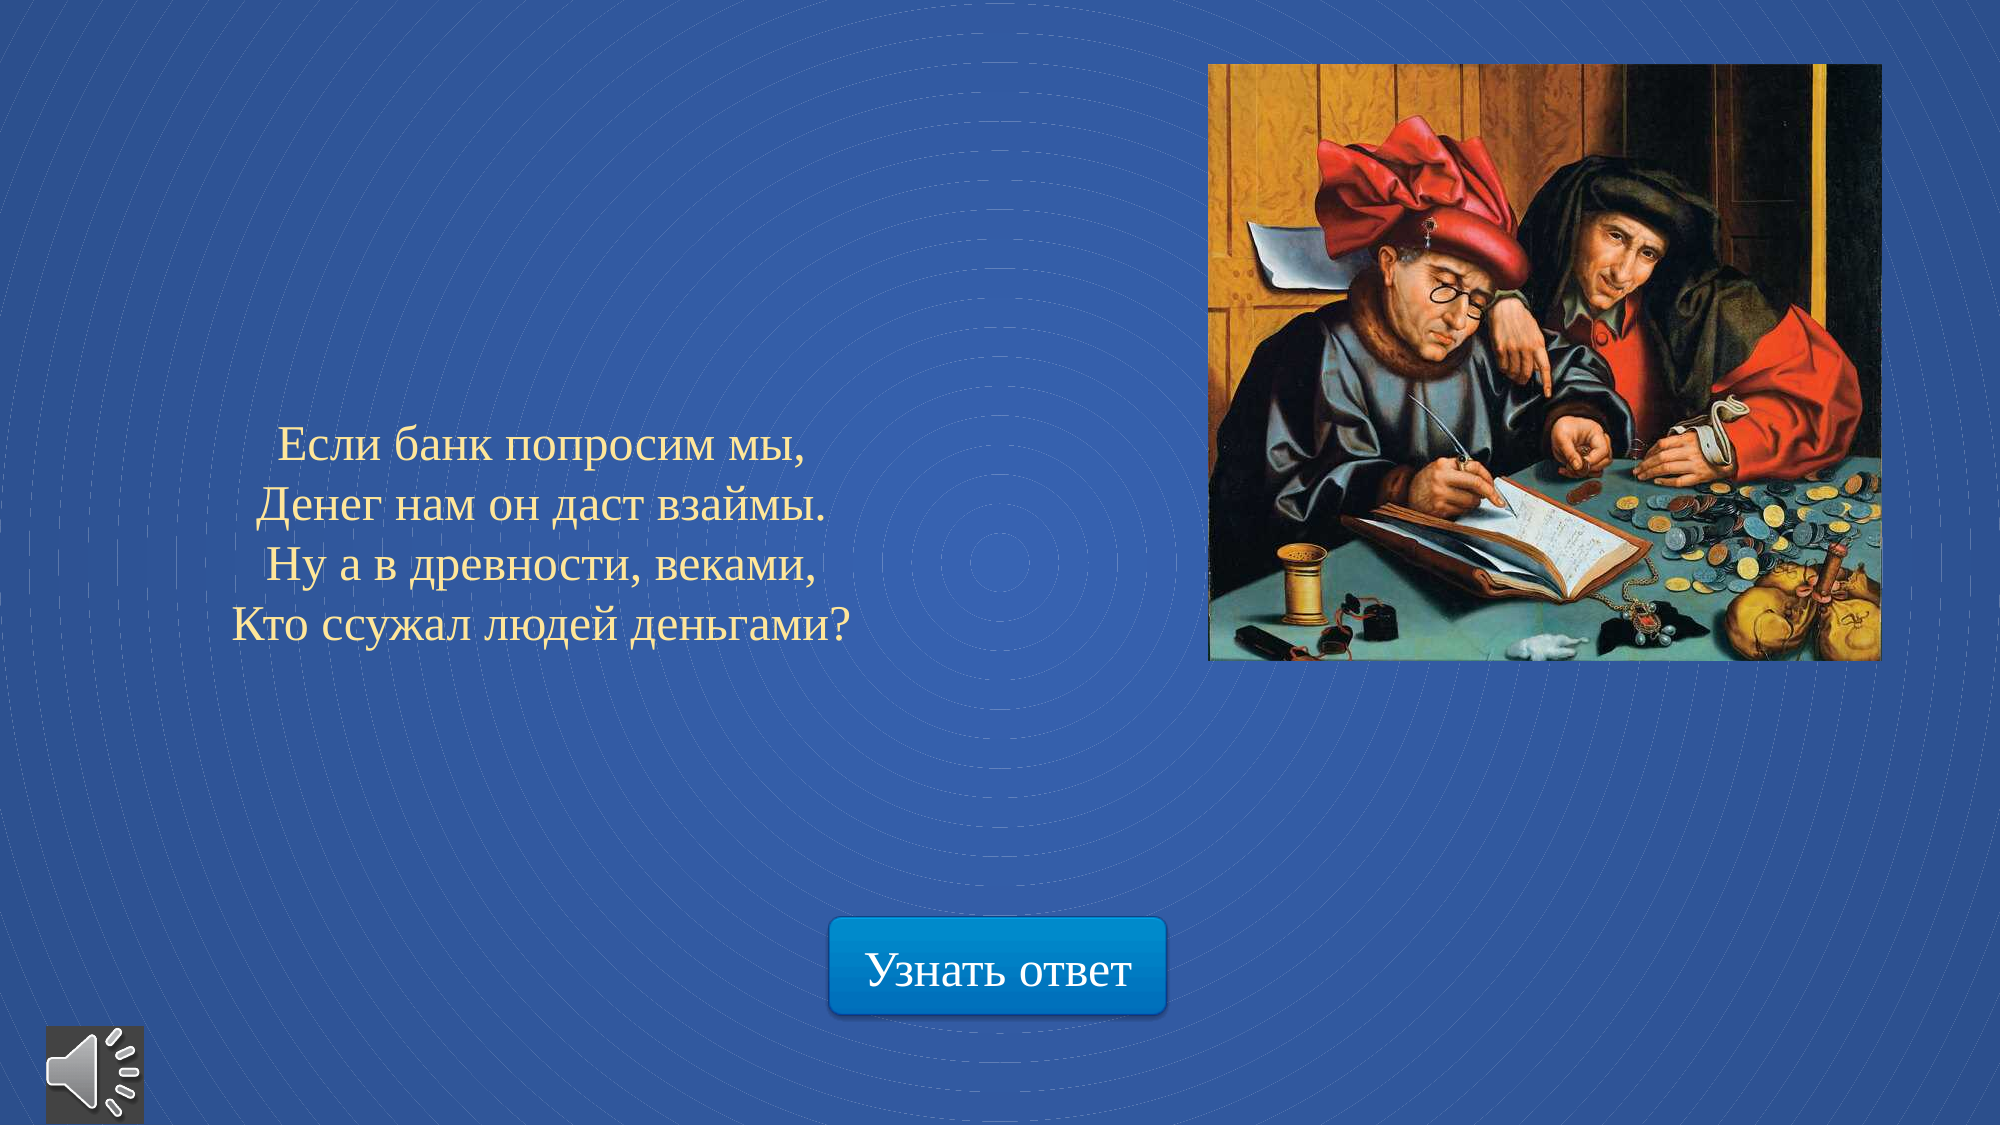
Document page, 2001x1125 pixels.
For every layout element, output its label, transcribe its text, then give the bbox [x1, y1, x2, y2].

picture [1208, 64, 1914, 767]
text_box Если банк попросим мы, Денег нам он даст взаймы. Ну а в древности, веками, Кто ссужал людей деньгами? [35, 402, 1036, 658]
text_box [793, 902, 1180, 1035]
picture [45, 1024, 146, 1125]
